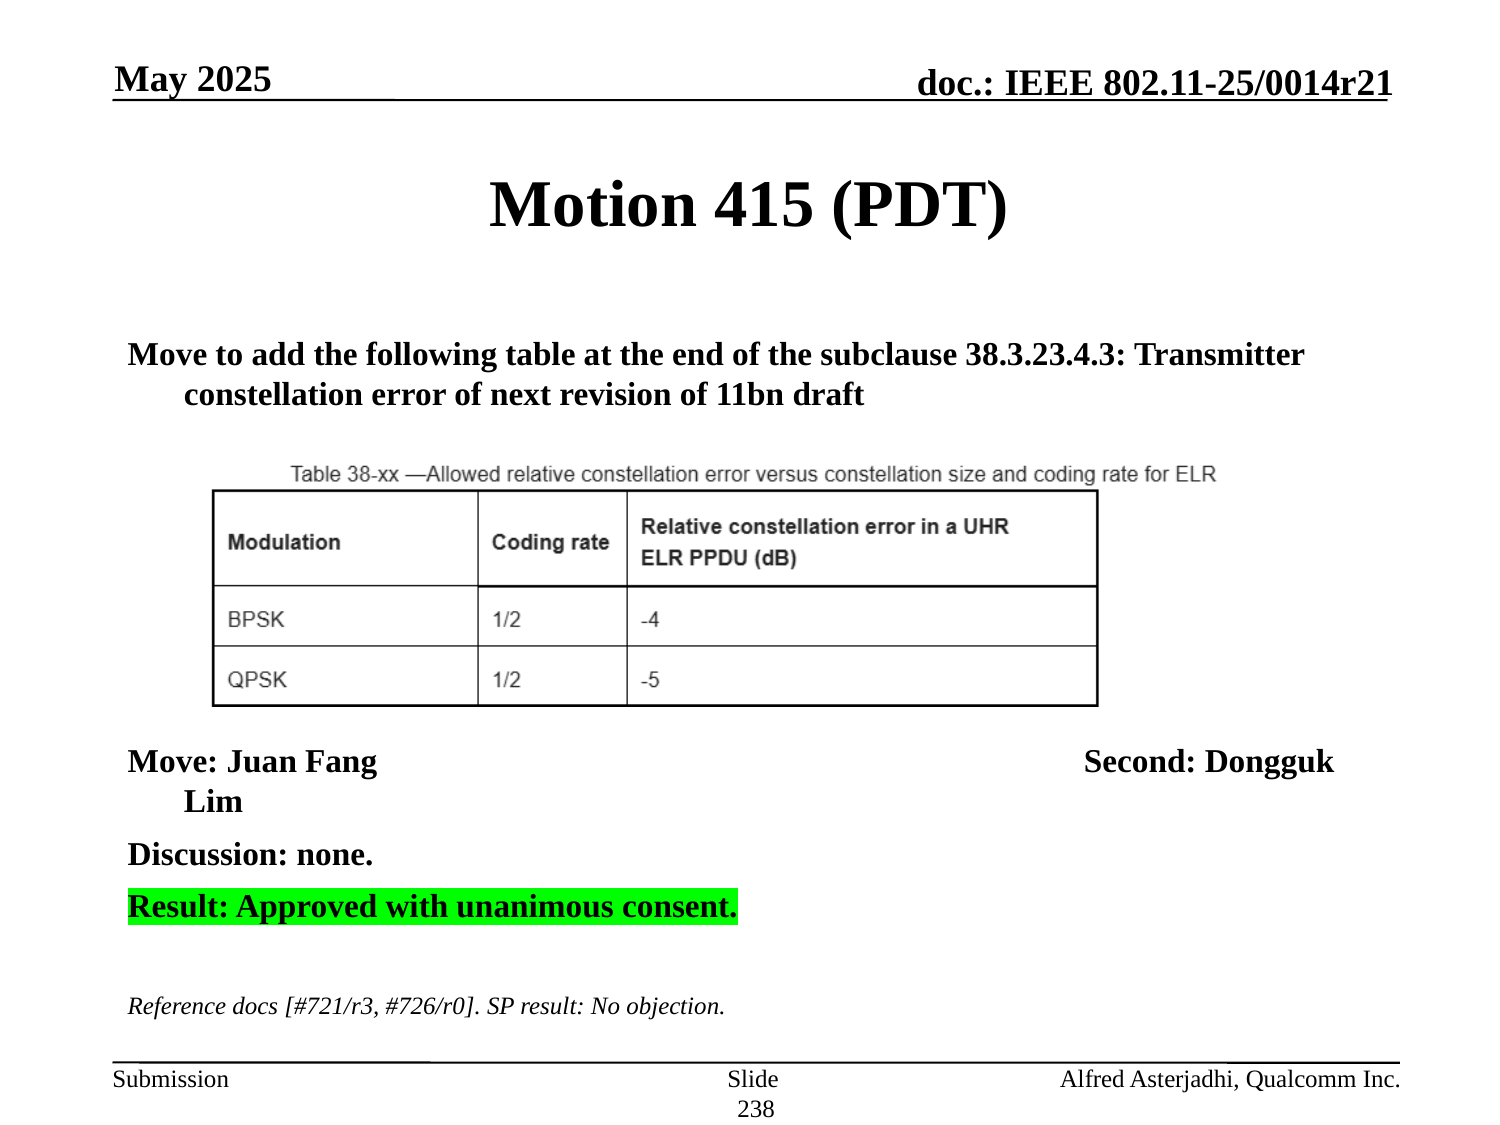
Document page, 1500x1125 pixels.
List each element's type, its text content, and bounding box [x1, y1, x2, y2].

picture [199, 462, 1227, 707]
slide_number Slide 238 [712, 1061, 800, 1123]
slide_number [114, 54, 423, 100]
title Motion 415 (PDT) [112, 112, 1388, 288]
list Move to add the following table at the end of the subclause 38.3.23.4.3: Transmitter constellation error of next revision of 11bn draft Move: Juan Fang Second: Dongguk Lim Discussion: none. Result: Approved with unanimous consent. Reference docs [#721/r3, #726/r0]. SP result: No objection. [112, 324, 1388, 1000]
footer Alfred Asterjadhi, Qualcomm Inc. [878, 1061, 1402, 1093]
